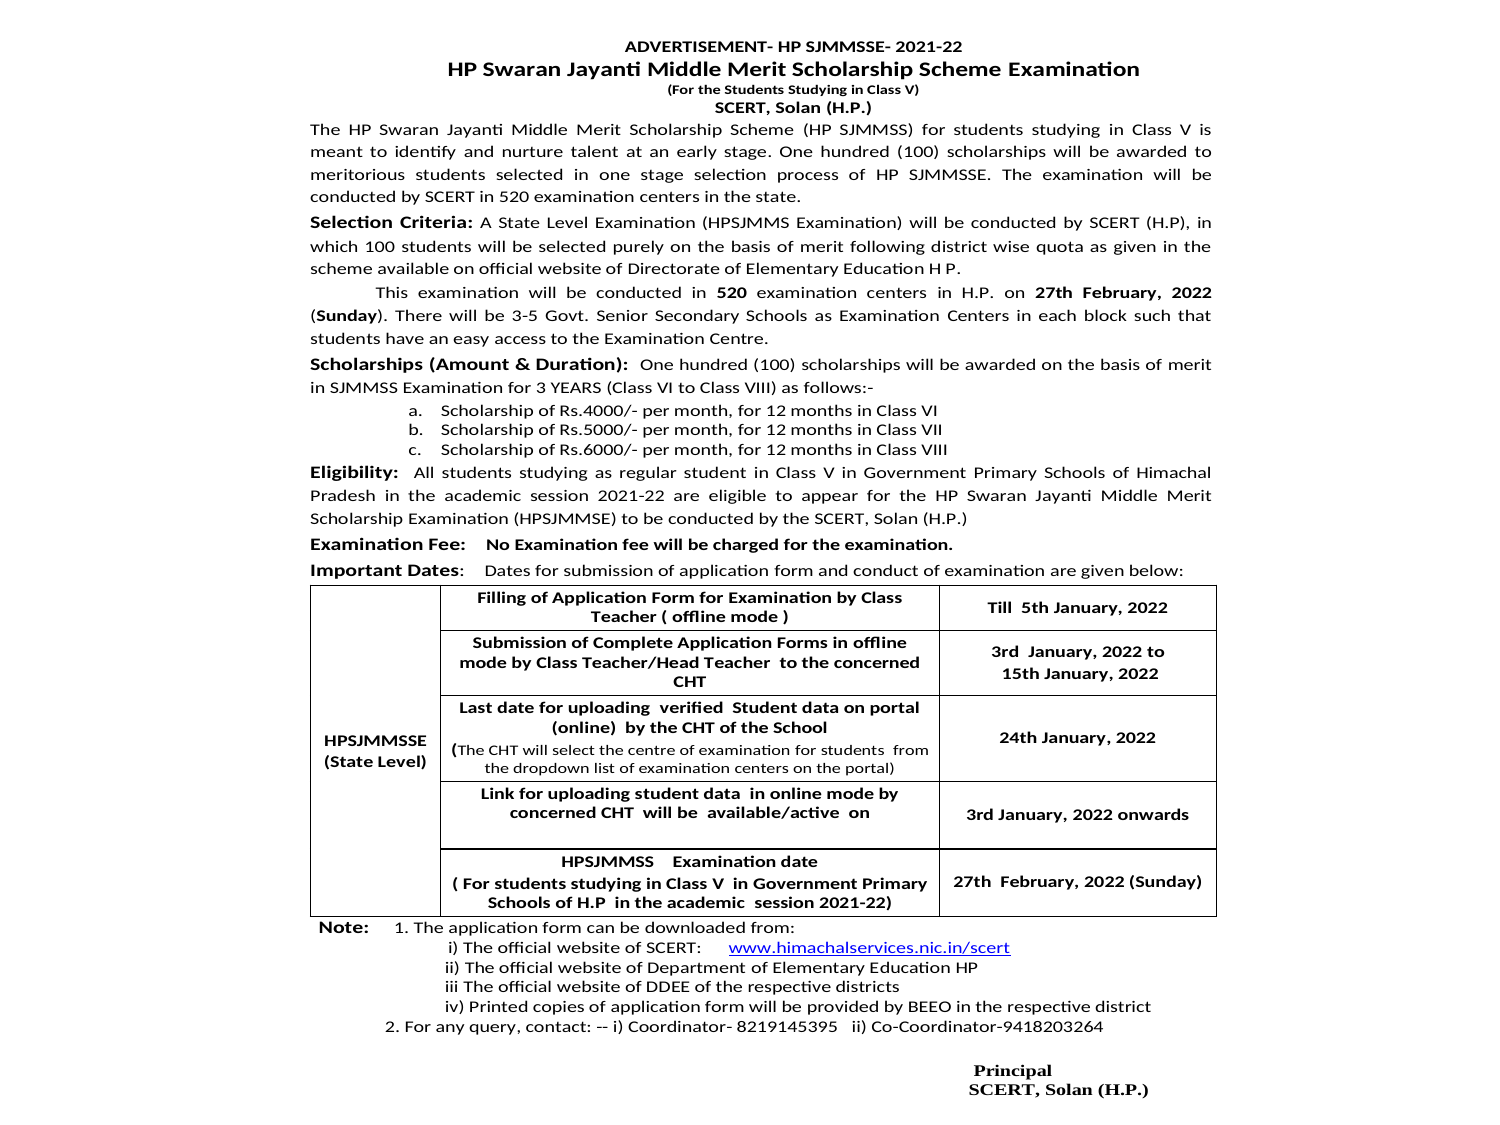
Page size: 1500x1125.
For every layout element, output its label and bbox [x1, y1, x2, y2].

text_box [299, 37, 1226, 1101]
